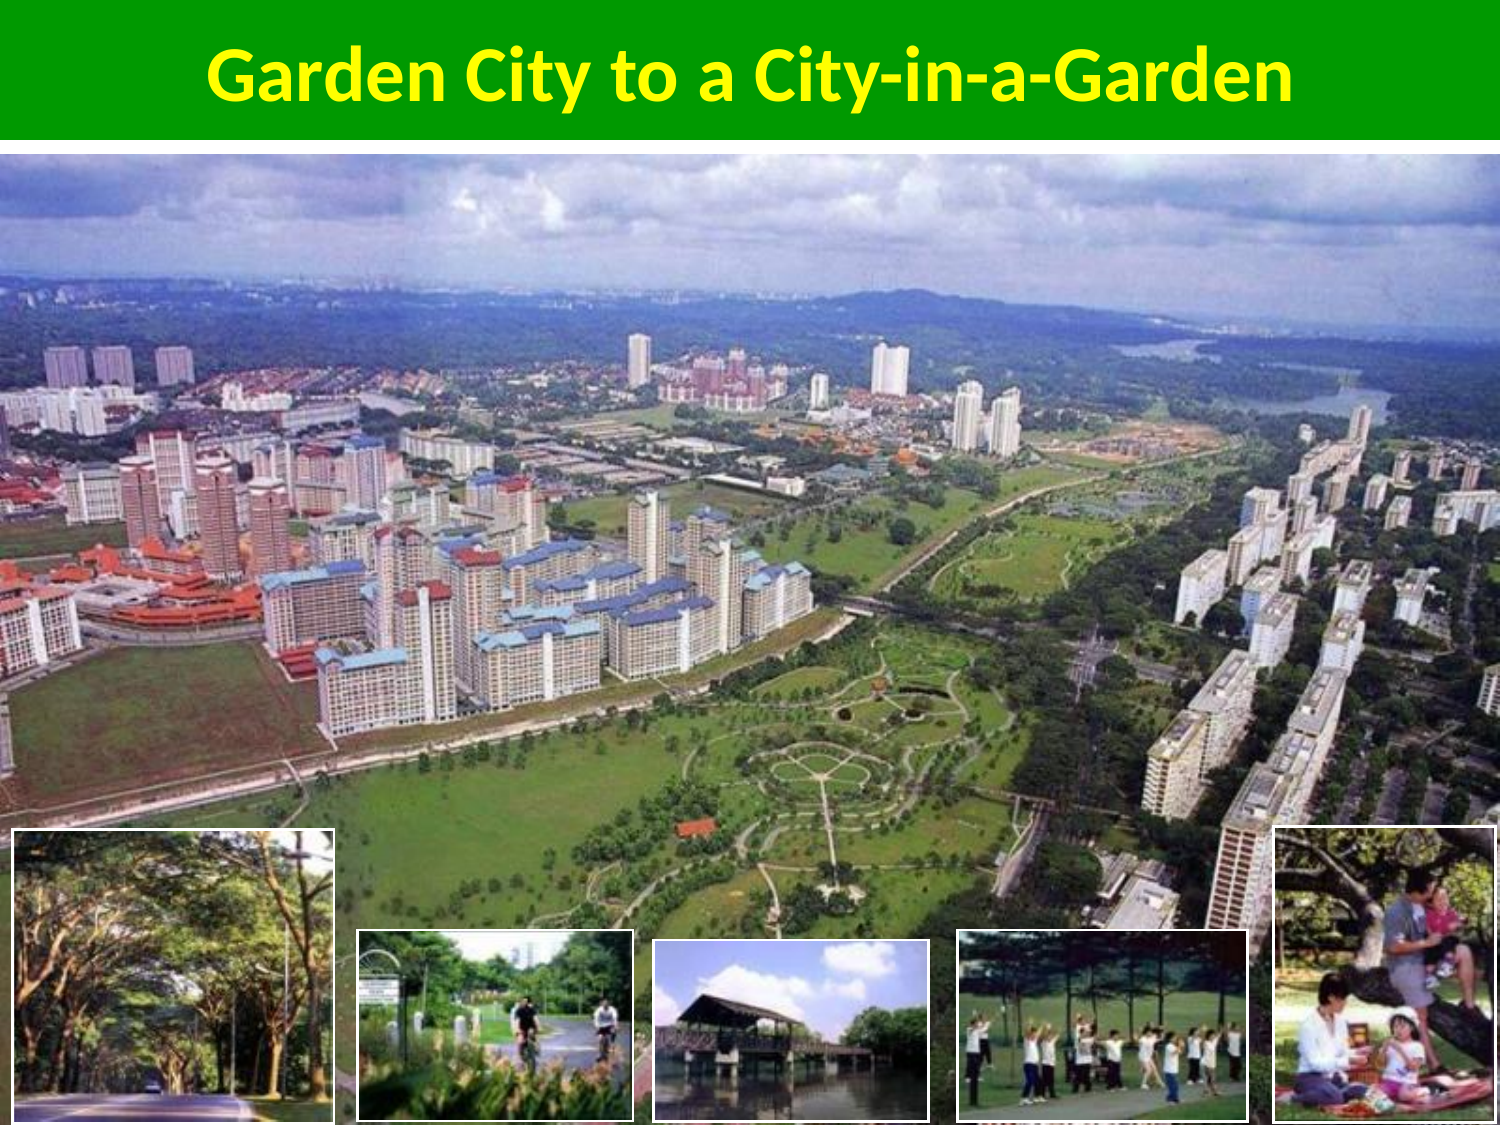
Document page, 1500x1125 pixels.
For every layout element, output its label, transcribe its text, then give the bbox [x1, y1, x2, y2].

picture [358, 930, 632, 1121]
text_box Garden City to a City-in-a-Garden [0, 0, 1500, 140]
picture [958, 930, 1247, 1121]
picture [654, 940, 928, 1121]
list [0, 153, 1500, 1125]
picture [1274, 827, 1495, 1122]
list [13, 830, 333, 1123]
